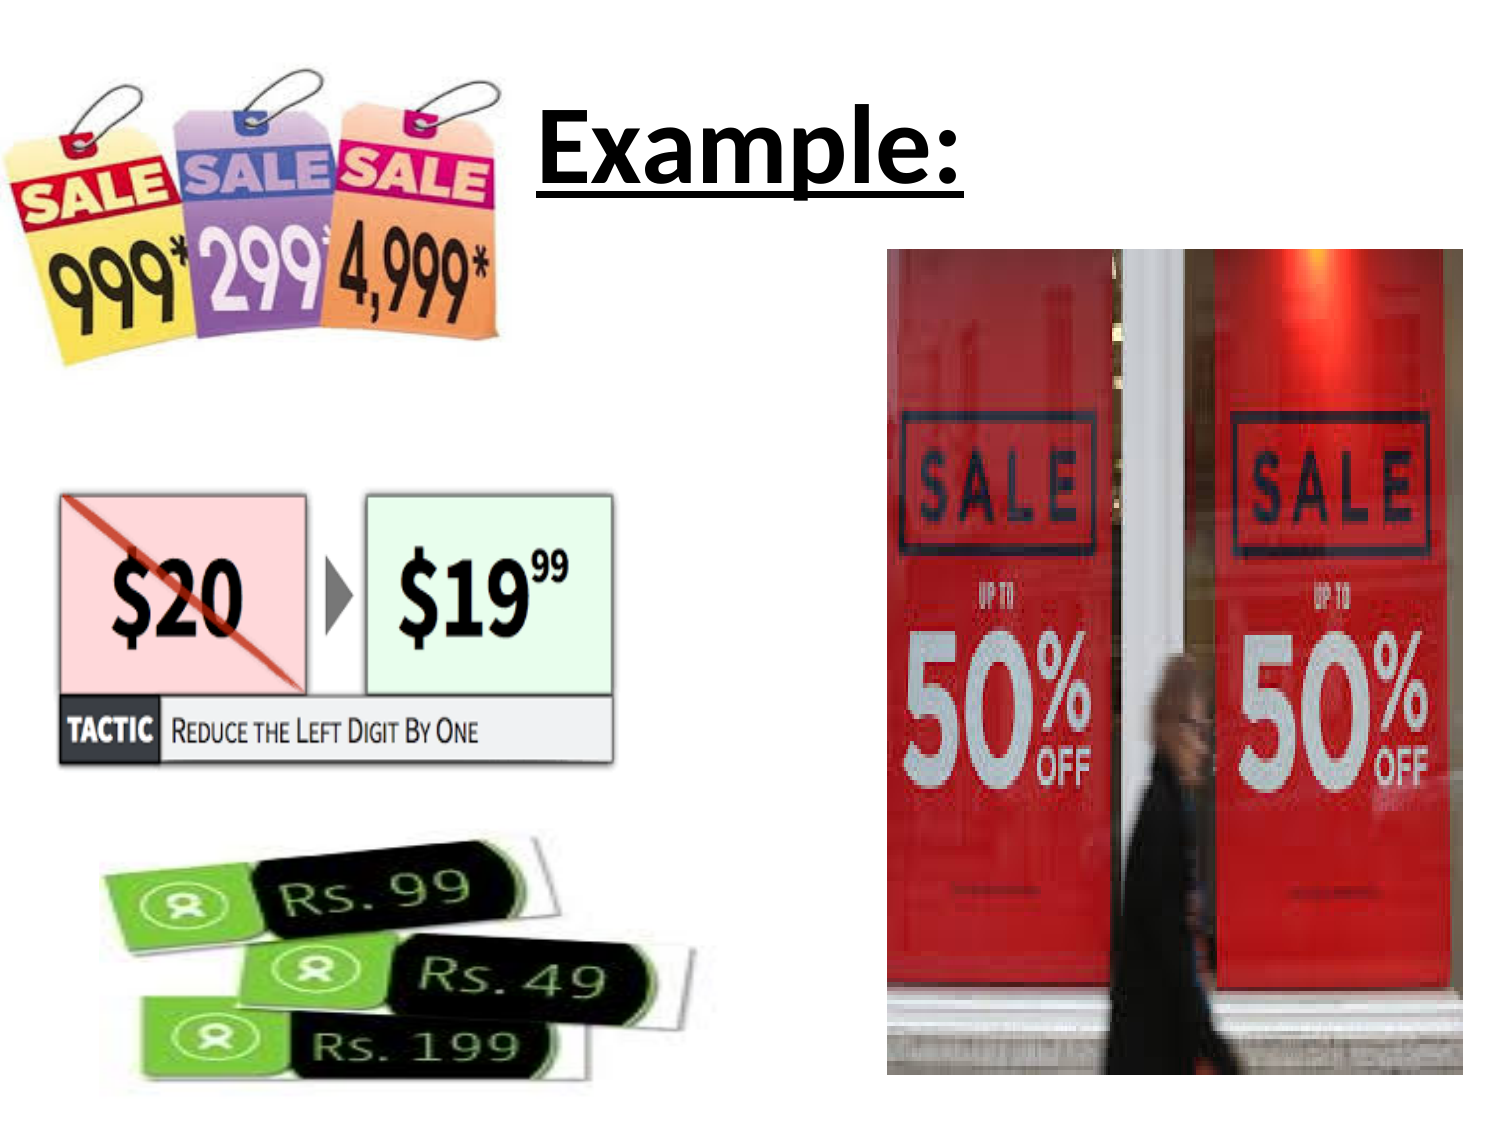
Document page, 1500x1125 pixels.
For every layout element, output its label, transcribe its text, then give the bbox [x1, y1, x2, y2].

picture [887, 249, 1463, 1076]
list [52, 480, 622, 776]
picture [99, 796, 726, 1110]
title Example: [75, 45, 1425, 233]
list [0, 49, 512, 388]
